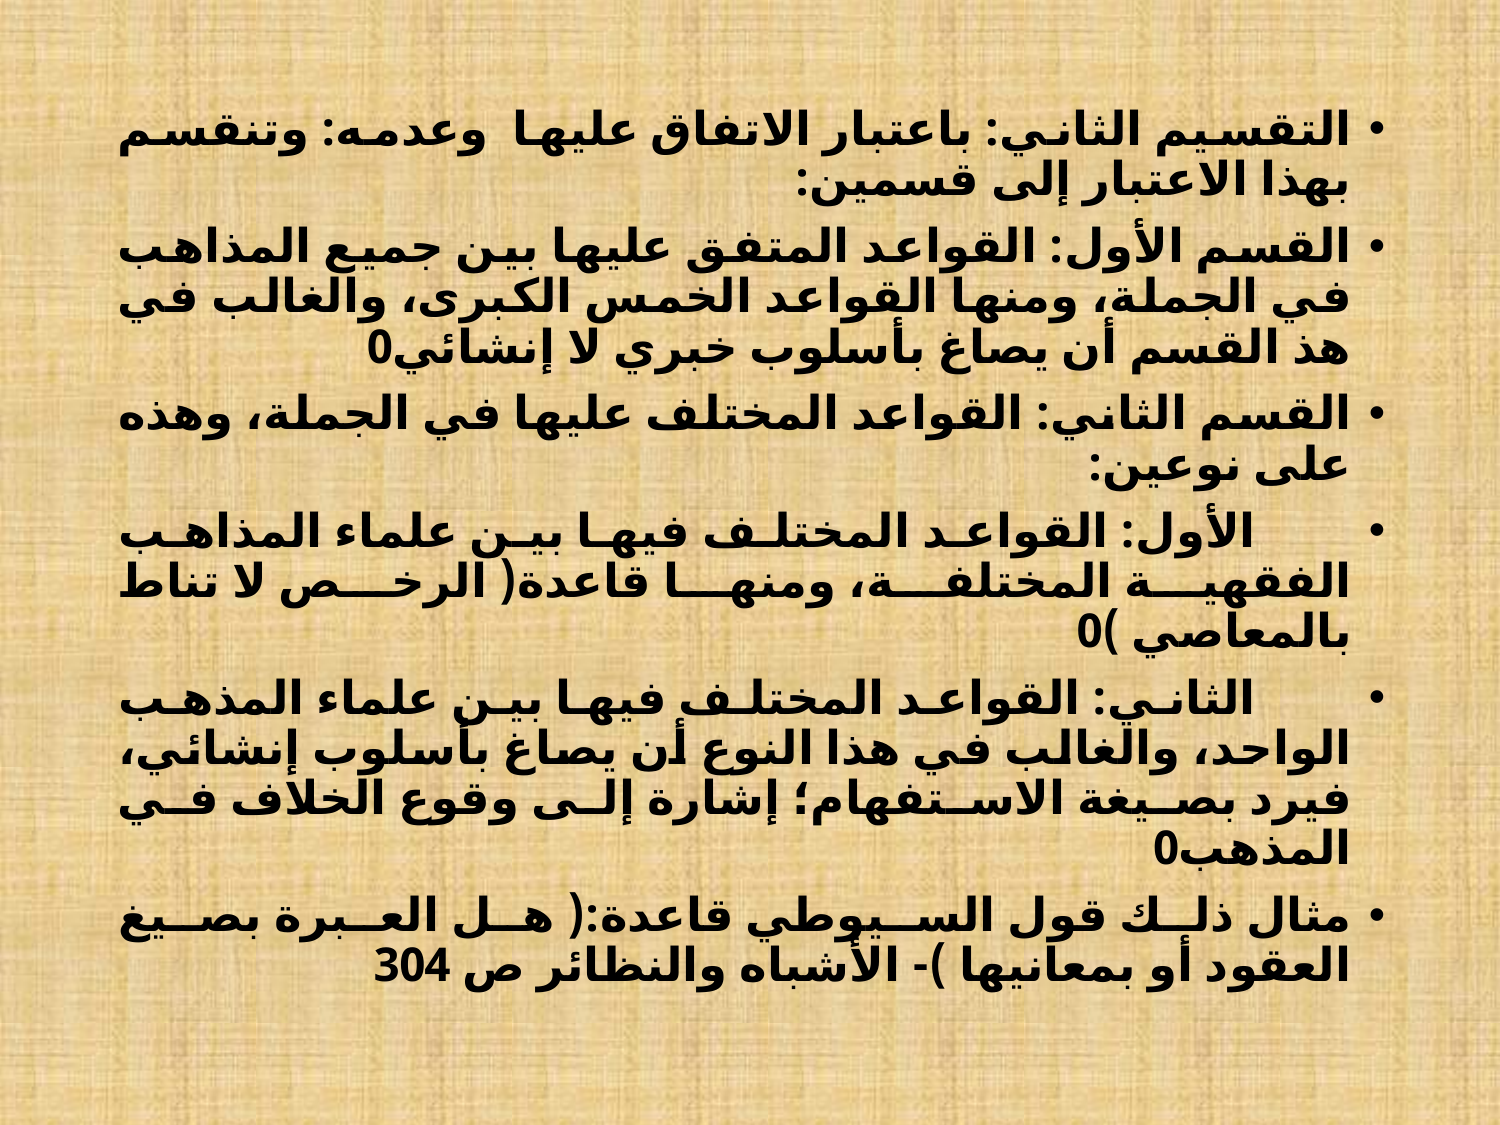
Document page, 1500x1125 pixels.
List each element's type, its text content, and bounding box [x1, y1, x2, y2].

list التقسيم الثاني: باعتبار الاتفاق عليها وعدمه: وتنقسم بهذا الاعتبار إلى قسمين: القسم الأول: القواعد المتفق عليها بين جميع المذاهب في الجملة، ومنها القواعد الخمس الكبرى، والغالب في هذ القسم أن يصاغ بأسلوب خبري لا إنشائي0 القسم الثاني: القواعد المختلف عليها في الجملة، وهذه على نوعين: الأول: القواعد المختلف فيها بين علماء المذاهب الفقهية المختلفة، ومنها قاعدة( الرخص لا تناط بالمعاصي )0 الثاني: القواعد المختلف فيها بين علماء المذهب الواحد، والغالب في هذا النوع أن يصاغ بأسلوب إنشائي، فيرد بصيغة الاستفهام؛ إشارة إلى وقوع الخلاف في المذهب0 مثال ذلك قول السيوطي قاعدة:( هل العبرة بصيغ العقود أو بمعانيها )- الأشباه والنظائر ص 304 [103, 98, 1397, 1014]
picture [0, 0, 1500, 1125]
